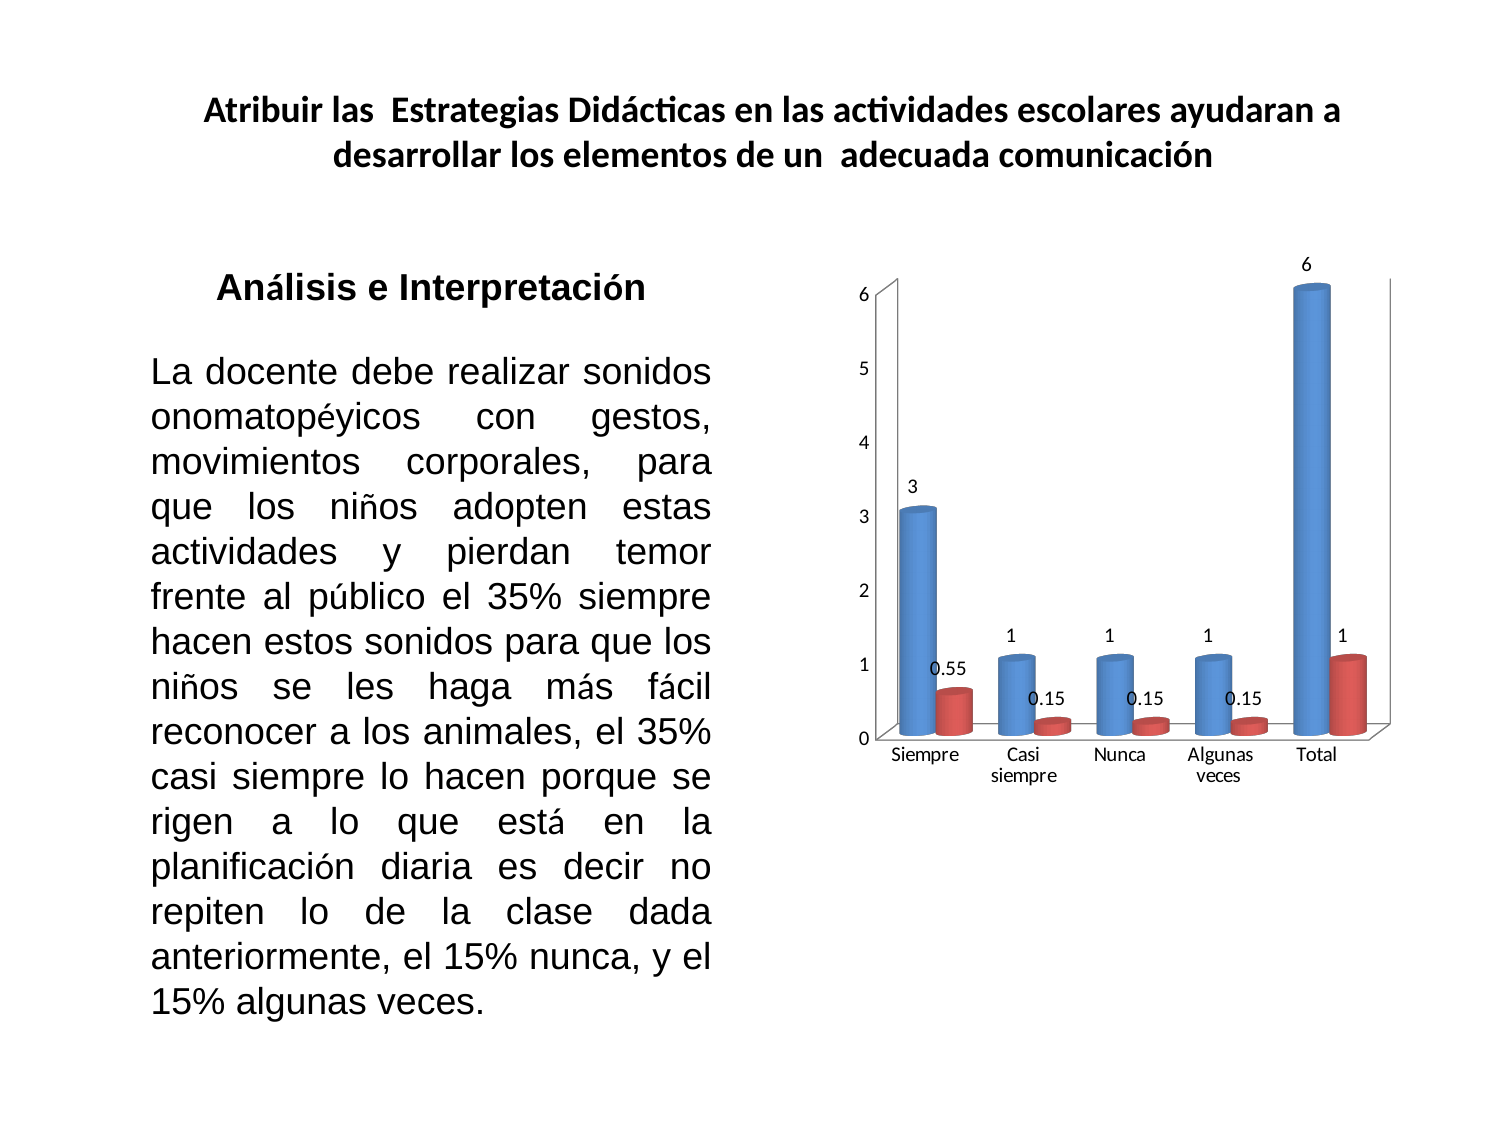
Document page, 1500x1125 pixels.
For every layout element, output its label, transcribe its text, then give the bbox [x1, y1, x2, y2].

chart [831, 245, 1410, 926]
text_box Atribuir las Estrategias Didácticas en las actividades escolares ayudaran a desarrollar los elementos de un adecuada comunicación [135, 78, 1412, 228]
text_box Análisis e Interpretación La docente debe realizar sonidos onomatopéyicos con gestos, movimientos corporales, para que los niños adopten estas actividades y pierdan temor frente al público el 35% siempre hacen estos sonidos para que los niños se les haga más fácil reconocer a los animales, el 35% casi siempre lo hacen porque se rigen a lo que está en la planificación diaria es decir no repiten lo de la clase dada anteriormente, el 15% nunca, y el 15% algunas veces. [135, 255, 727, 1075]
